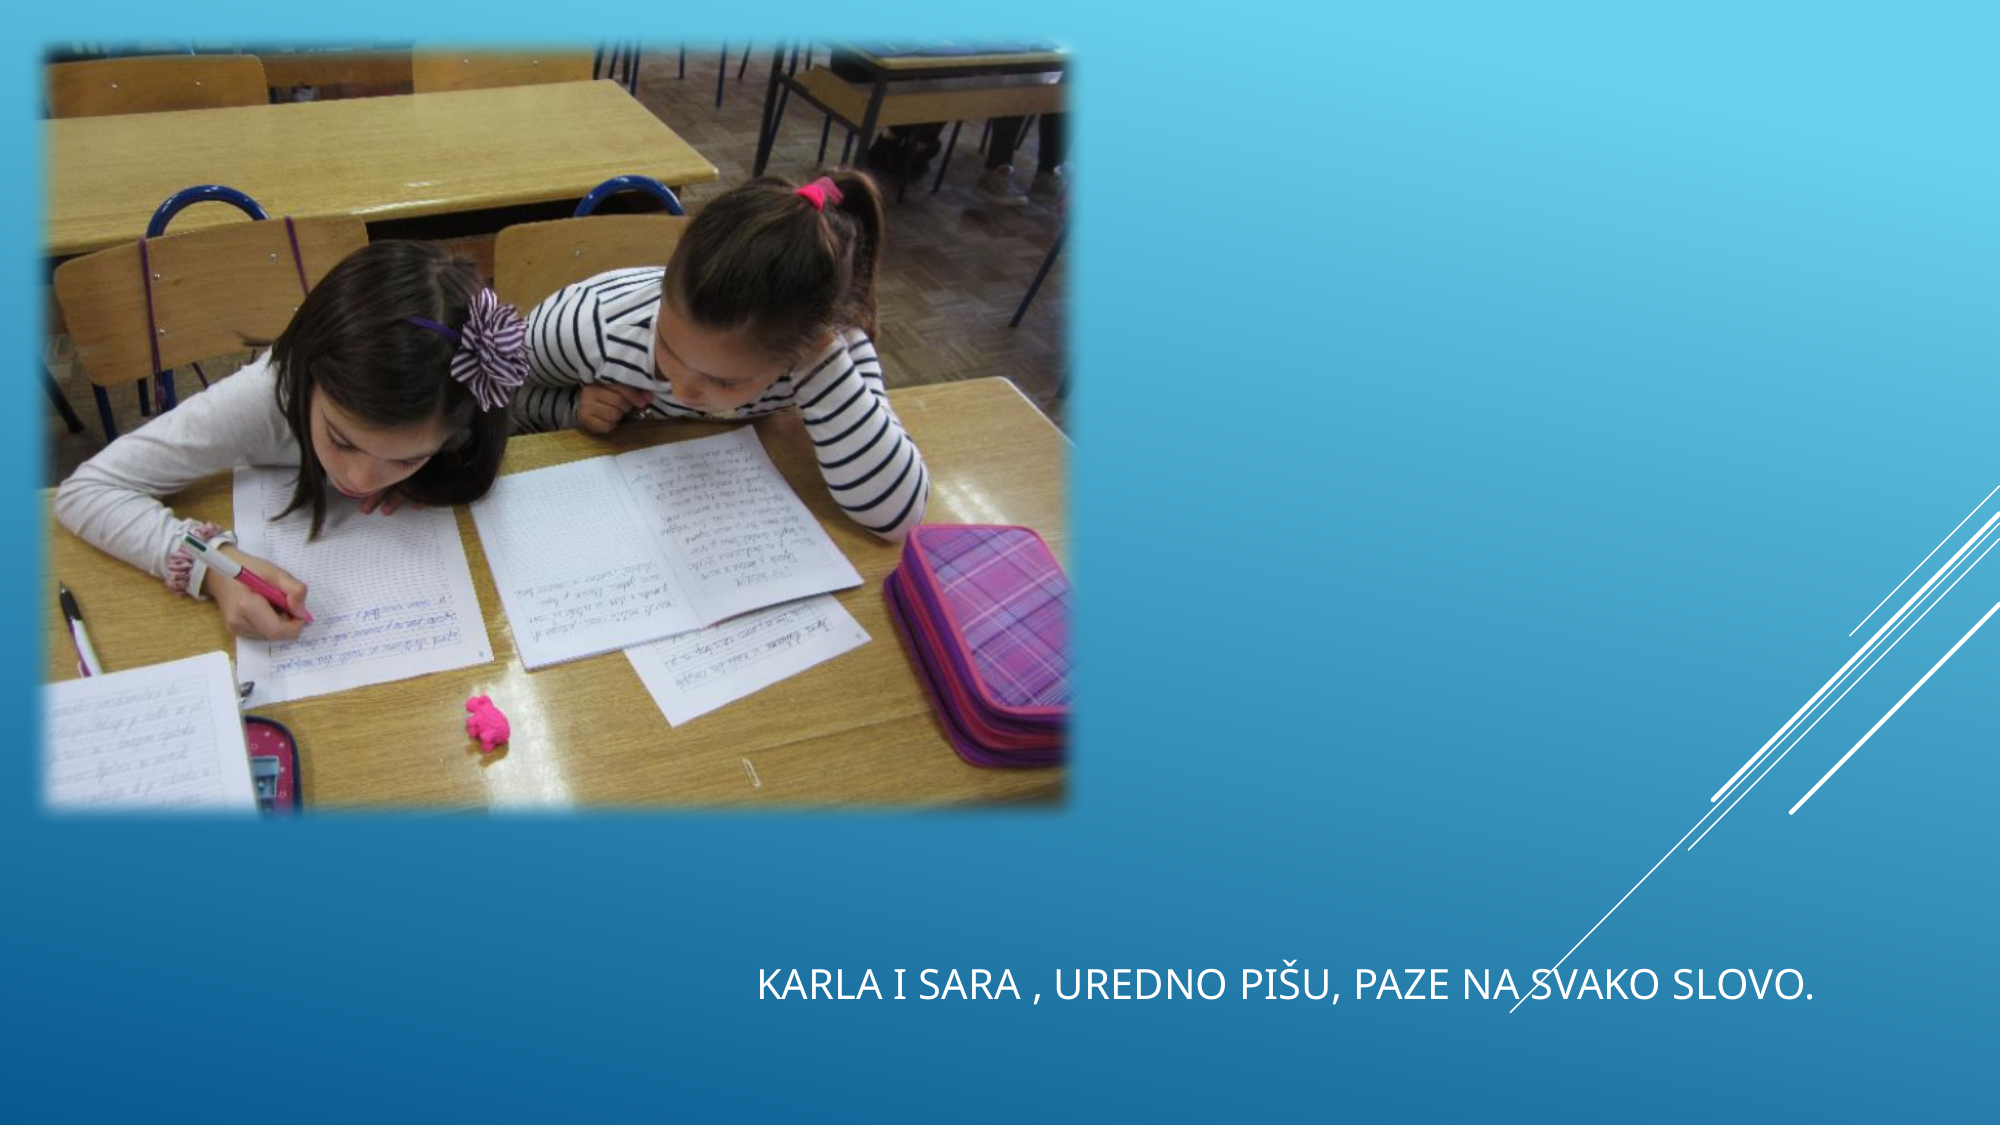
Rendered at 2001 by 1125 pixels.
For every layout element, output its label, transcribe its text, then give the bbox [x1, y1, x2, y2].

title Karla i Sara , uredno pišu, paze na svako slovo. [741, 859, 2000, 1107]
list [27, 32, 1086, 827]
